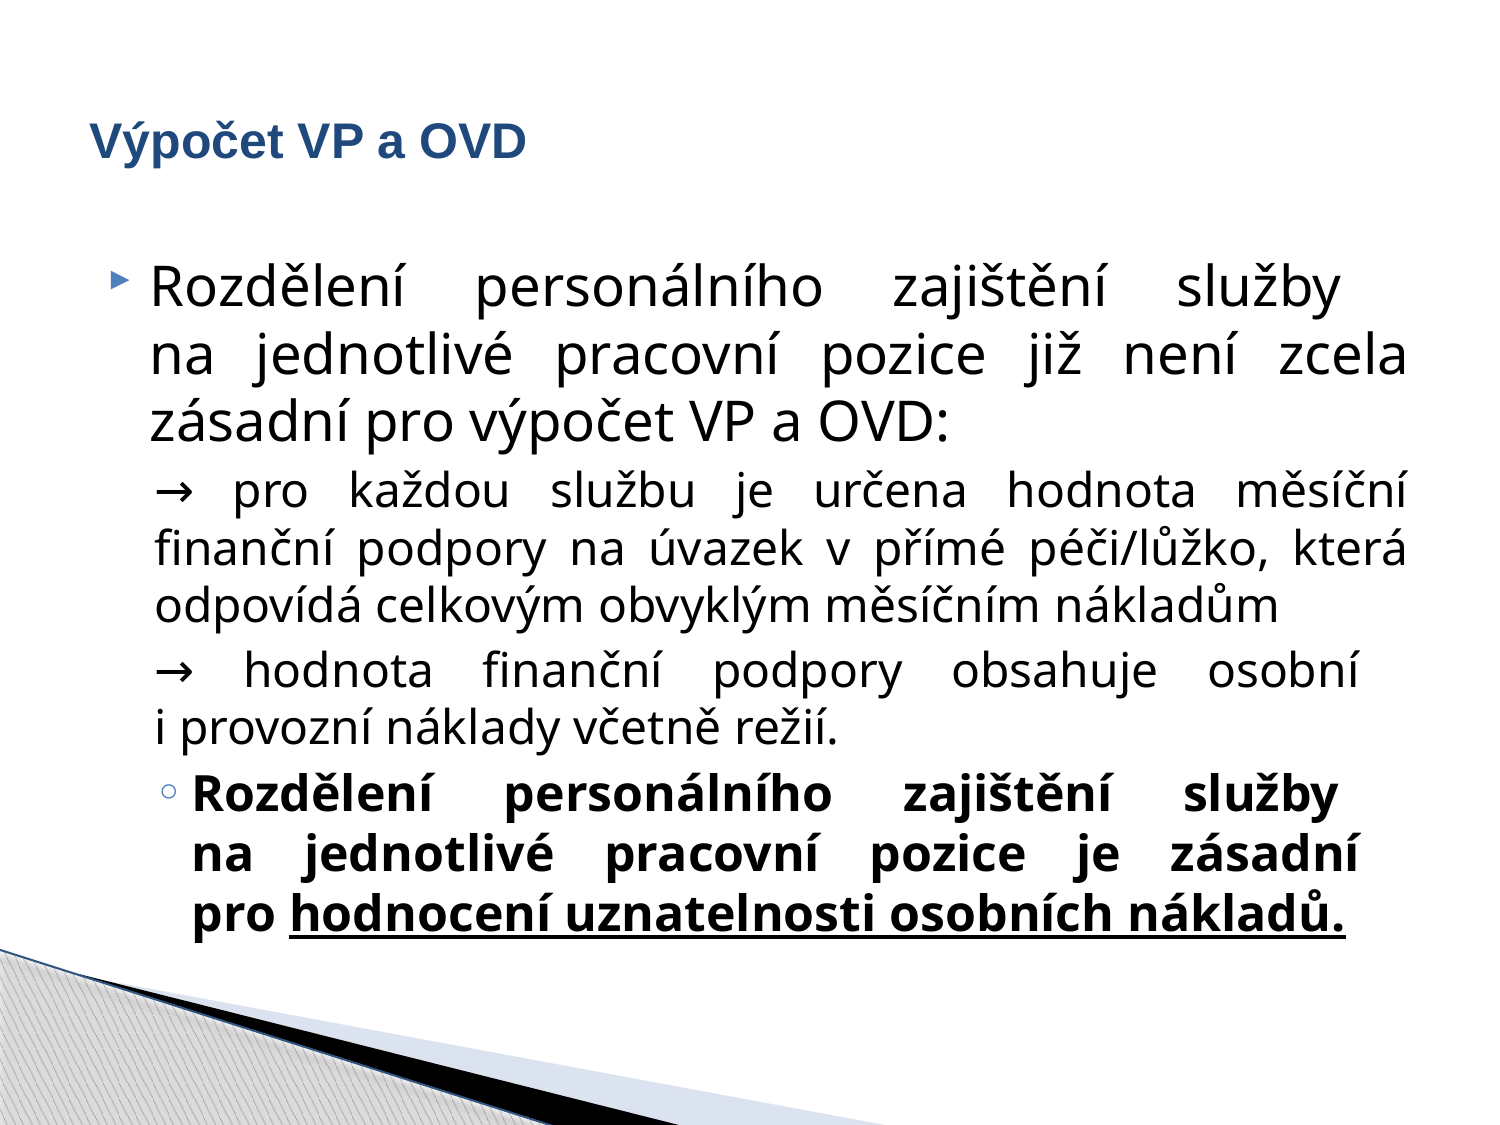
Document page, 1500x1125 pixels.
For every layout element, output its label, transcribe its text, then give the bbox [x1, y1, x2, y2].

list Rozdělení personálního zajištění služby na jednotlivé pracovní pozice již není zcela zásadní pro výpočet VP a OVD: → pro každou službu je určena hodnota měsíční finanční podpory na úvazek v přímé péči/lůžko, která odpovídá celkovým obvyklým měsíčním nákladům → hodnota finanční podpory obsahuje osobní i provozní náklady včetně režií. Rozdělení personálního zajištění služby na jednotlivé pracovní pozice je zásadní pro hodnocení uznatelnosti osobních nákladů. [75, 243, 1425, 986]
title Výpočet VP a OVD [75, 45, 1425, 233]
